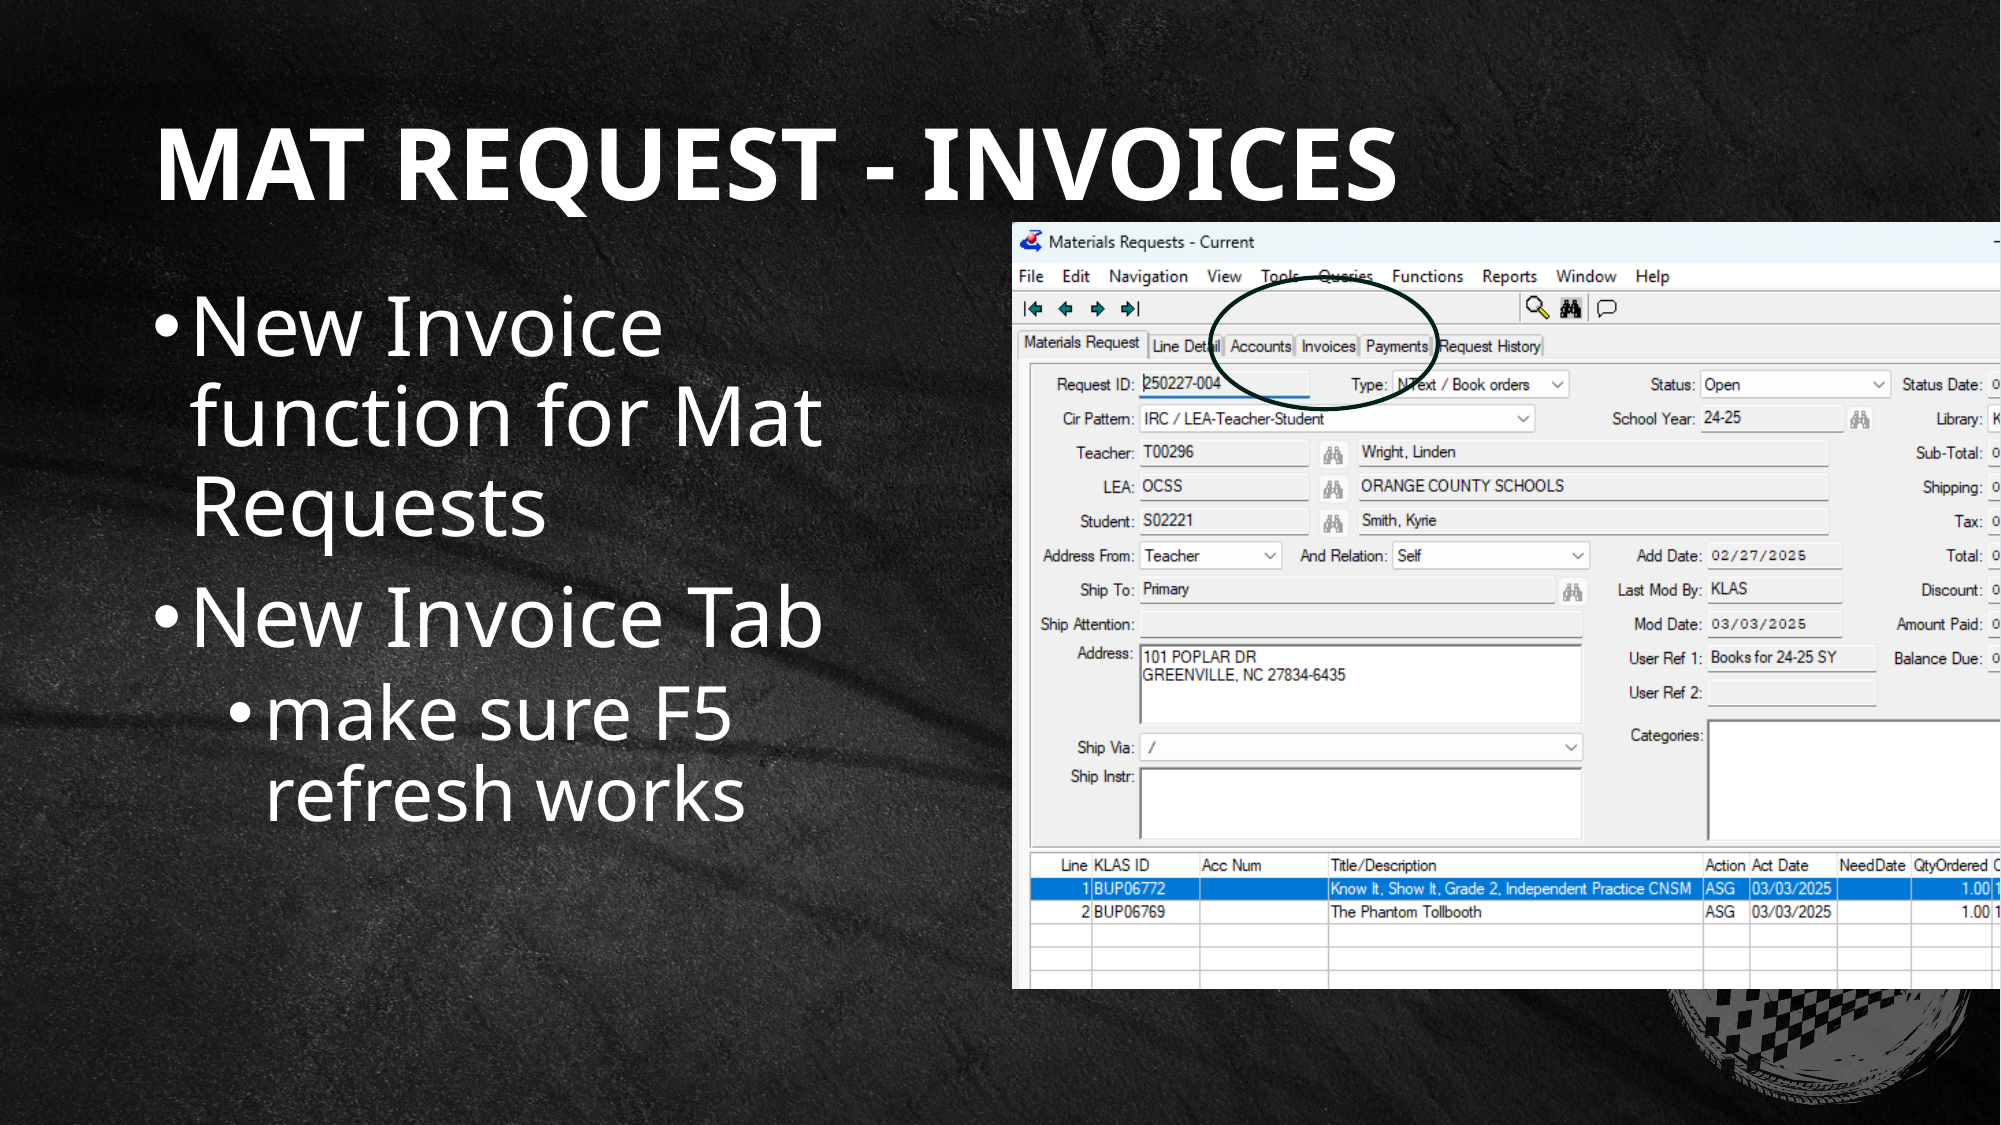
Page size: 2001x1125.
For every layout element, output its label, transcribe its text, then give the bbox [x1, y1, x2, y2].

picture [0, 0, 2001, 1125]
list New Invoice function for Mat Requests New Invoice Tab make sure F5 refresh works [137, 277, 988, 1043]
title Mat Request - Invoices [137, 59, 1863, 278]
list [1012, 222, 2000, 989]
